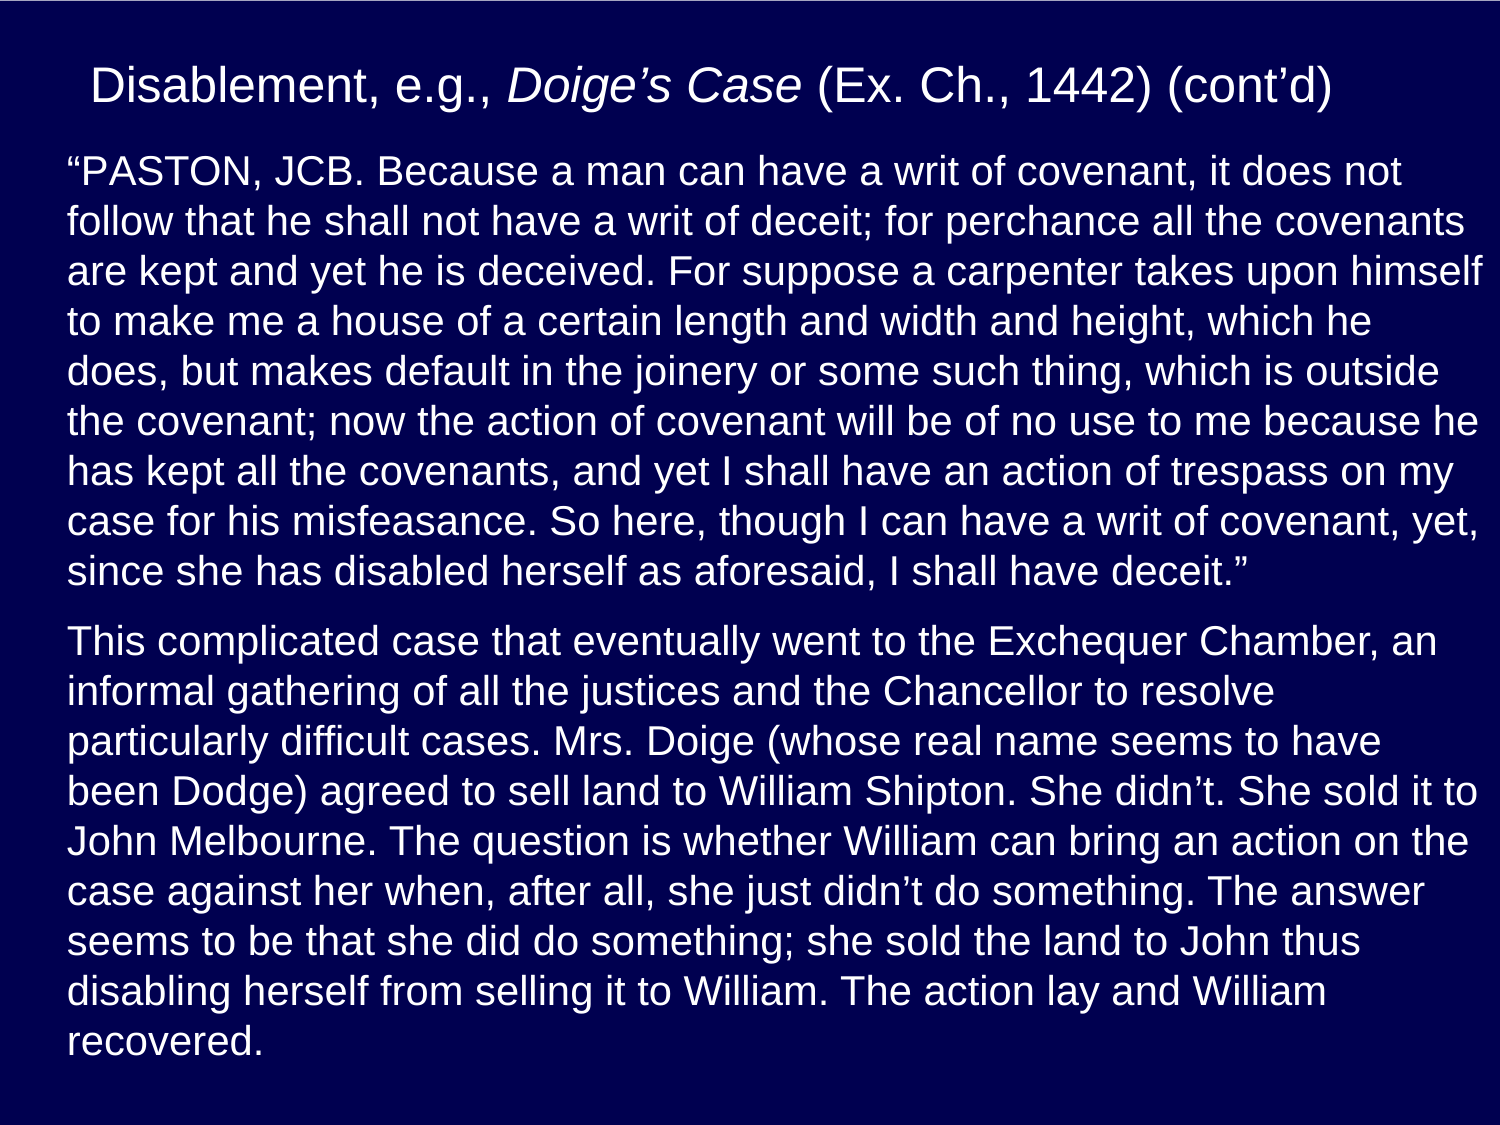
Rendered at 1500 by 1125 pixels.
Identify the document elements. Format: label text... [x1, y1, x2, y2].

list “Paston, JCB. Because a man can have a writ of covenant, it does not follow that he shall not have a writ of deceit; for perchance all the covenants are kept and yet he is deceived. For suppose a carpenter takes upon himself to make me a house of a certain length and width and height, which he does, but makes default in the joinery or some such thing, which is outside the covenant; now the action of covenant will be of no use to me because he has kept all the covenants, and yet I shall have an action of trespass on my case for his misfeasance. So here, though I can have a writ of covenant, yet, since she has disabled herself as aforesaid, I shall have deceit.” This complicated case that eventually went to the Exchequer Chamber, an informal gathering of all the justices and the Chancellor to resolve particularly difficult cases. Mrs. Doige (whose real name seems to have been Dodge) agreed to sell land to William Shipton. She didn’t. She sold it to John Melbourne. The question is whether William can bring an action on the case against her when, after all, she just didn’t do something. The answer seems to be that she did do something; she sold the land to John thus disabling herself from selling it to William. The action lay and William recovered. [52, 136, 1500, 1125]
title Disablement, e.g., Doige’s Case (Ex. Ch., 1442) (cont’d) [75, 45, 1425, 136]
